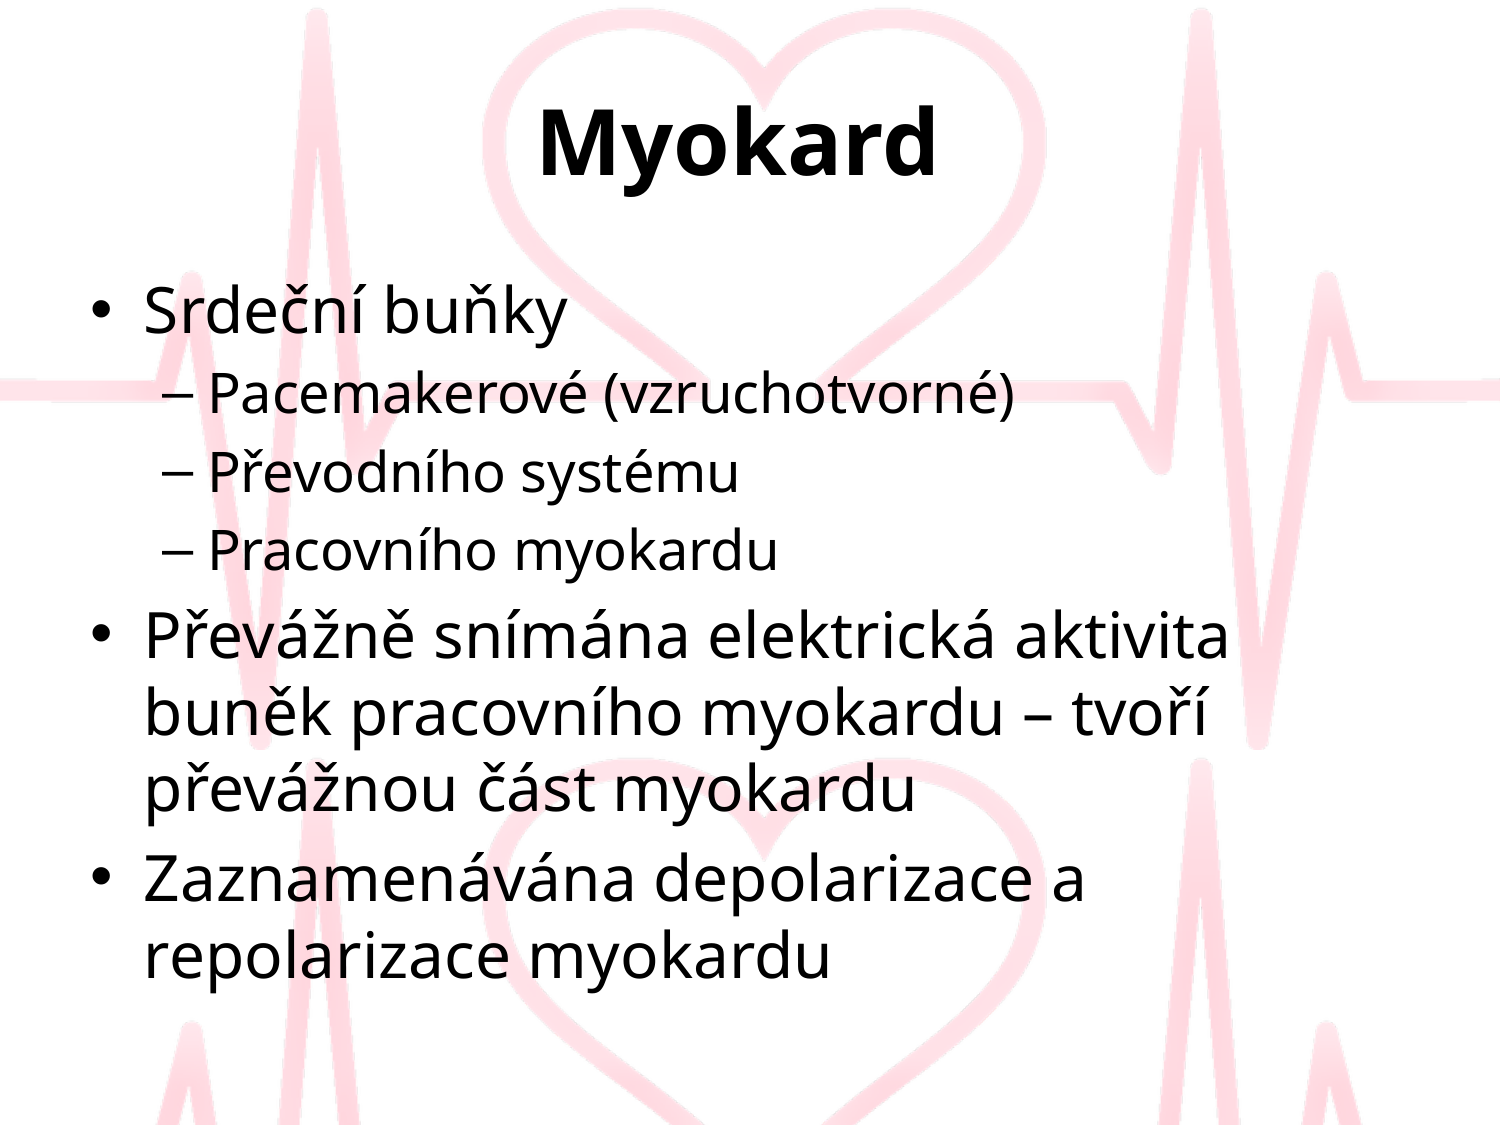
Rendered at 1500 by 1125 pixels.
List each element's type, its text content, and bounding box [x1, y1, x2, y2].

title Myokard [75, 45, 1425, 233]
list Srdeční buňky Pacemakerové (vzruchotvorné) Převodního systému Pracovního myokardu Převážně snímána elektrická aktivita buněk pracovního myokardu – tvoří převážnou část myokardu Zaznamenávána depolarizace a repolarizace myokardu [75, 262, 1425, 1005]
